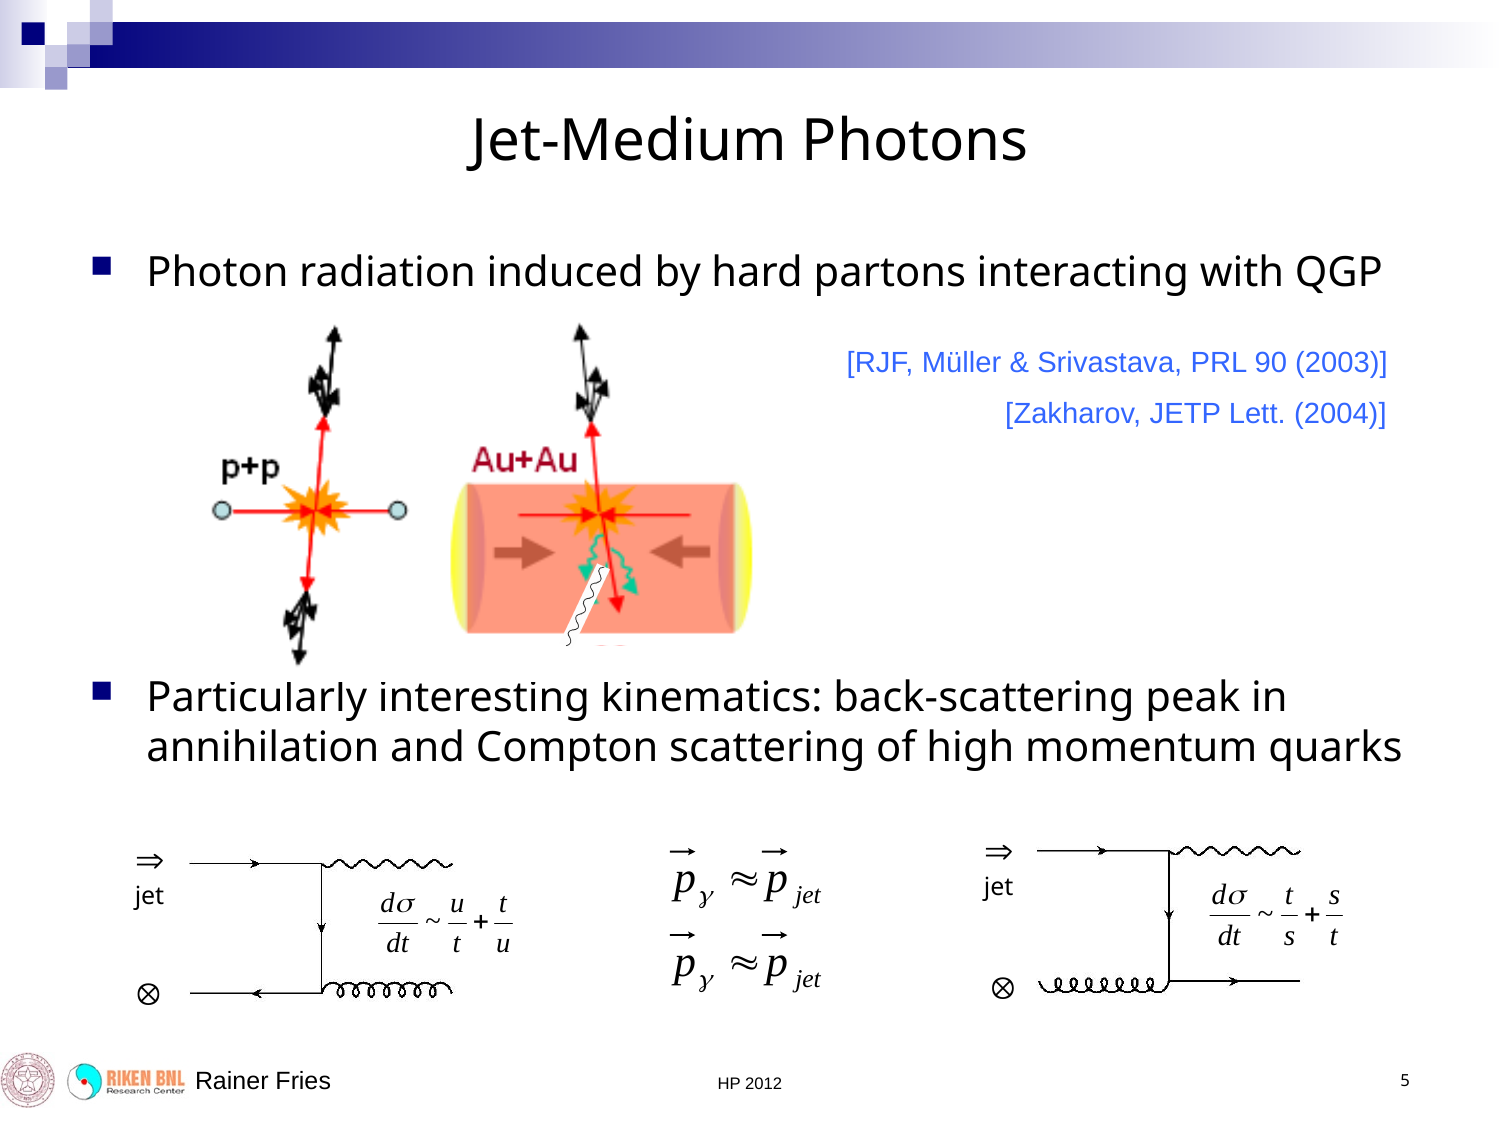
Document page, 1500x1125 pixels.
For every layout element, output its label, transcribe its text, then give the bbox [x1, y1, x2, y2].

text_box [116, 805, 1350, 1027]
list Photon radiation induced by hard partons interacting with QGP Particularly interesting kinematics: back-scattering peak in annihilation and Compton scattering of high momentum quarks [74, 237, 1426, 1013]
picture [196, 309, 763, 682]
slide_number 5 [1074, 1024, 1426, 1101]
picture [61, 1058, 189, 1104]
text_box [Zakharov, JETP Lett. (2004)] [867, 387, 1402, 438]
picture [0, 1052, 55, 1108]
footer HP 2012 [512, 1036, 988, 1101]
title Jet-Medium Photons [74, 74, 1426, 201]
slide_number Rainer Fries [74, 1024, 426, 1103]
text_box [RJF, Müller & Srivastava, PRL 90 (2003)] [808, 335, 1404, 386]
